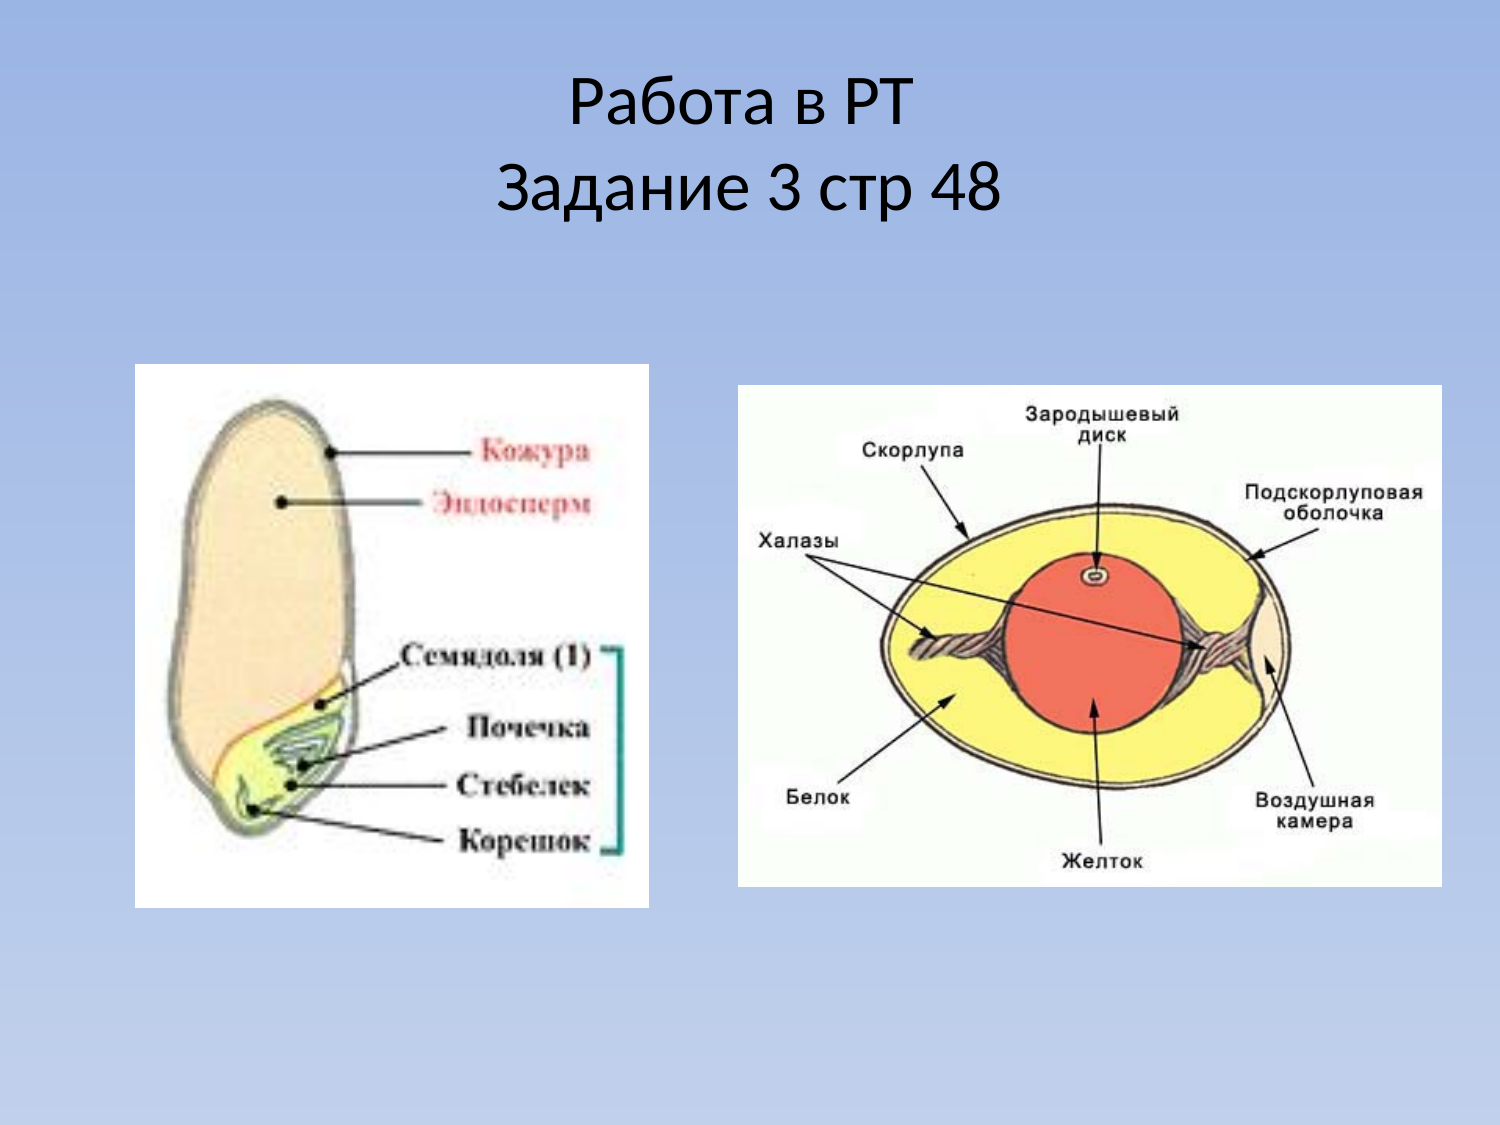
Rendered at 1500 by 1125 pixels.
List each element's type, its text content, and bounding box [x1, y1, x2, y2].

picture [737, 385, 1442, 888]
picture [135, 364, 649, 909]
title Работа в РТ Задание 3 стр 48 [75, 45, 1425, 233]
